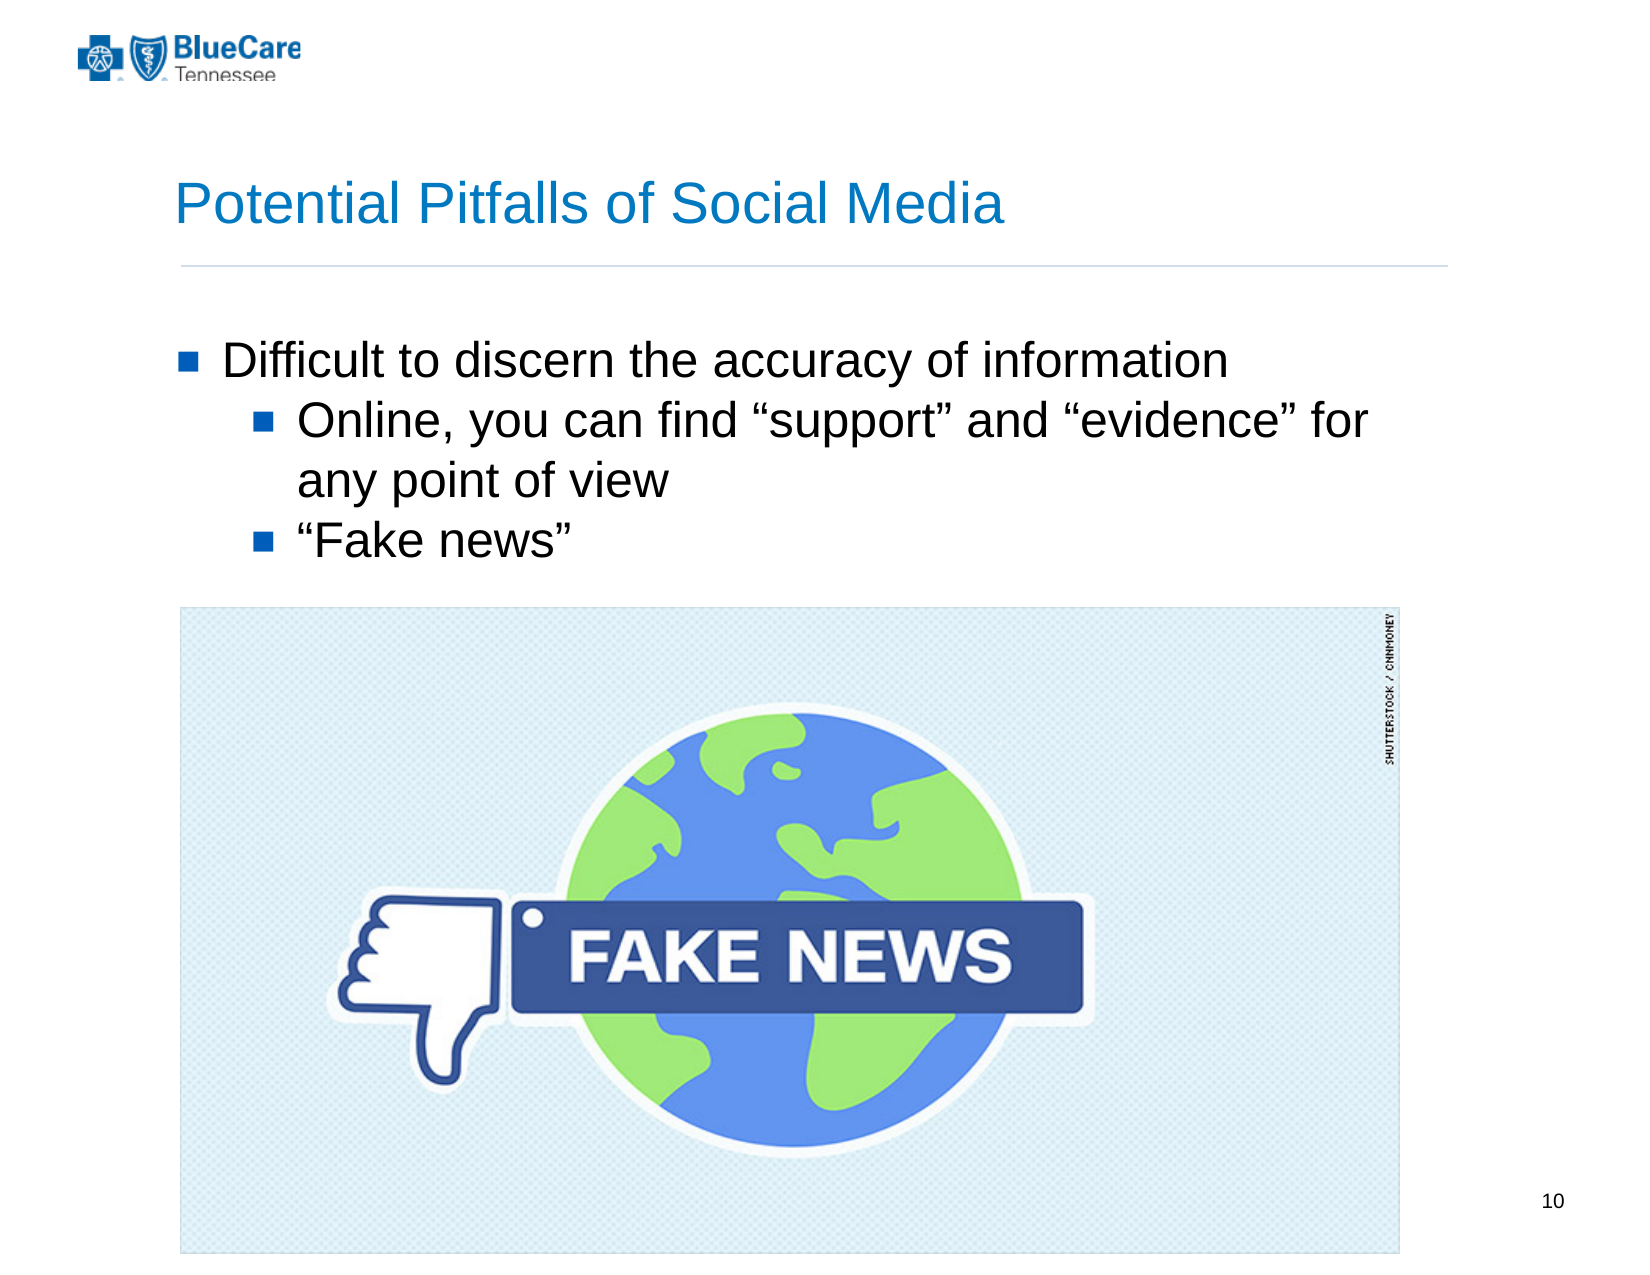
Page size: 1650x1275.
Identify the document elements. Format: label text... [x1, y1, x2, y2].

picture [180, 607, 1400, 1254]
text_box Difficult to discern the accuracy of information Online, you can find “support” and “evidence” for any point of view “Fake news” [174, 327, 1388, 888]
text_box 10 [1537, 1187, 1567, 1220]
title Potential Pitfalls of Social Media [174, 106, 1475, 250]
